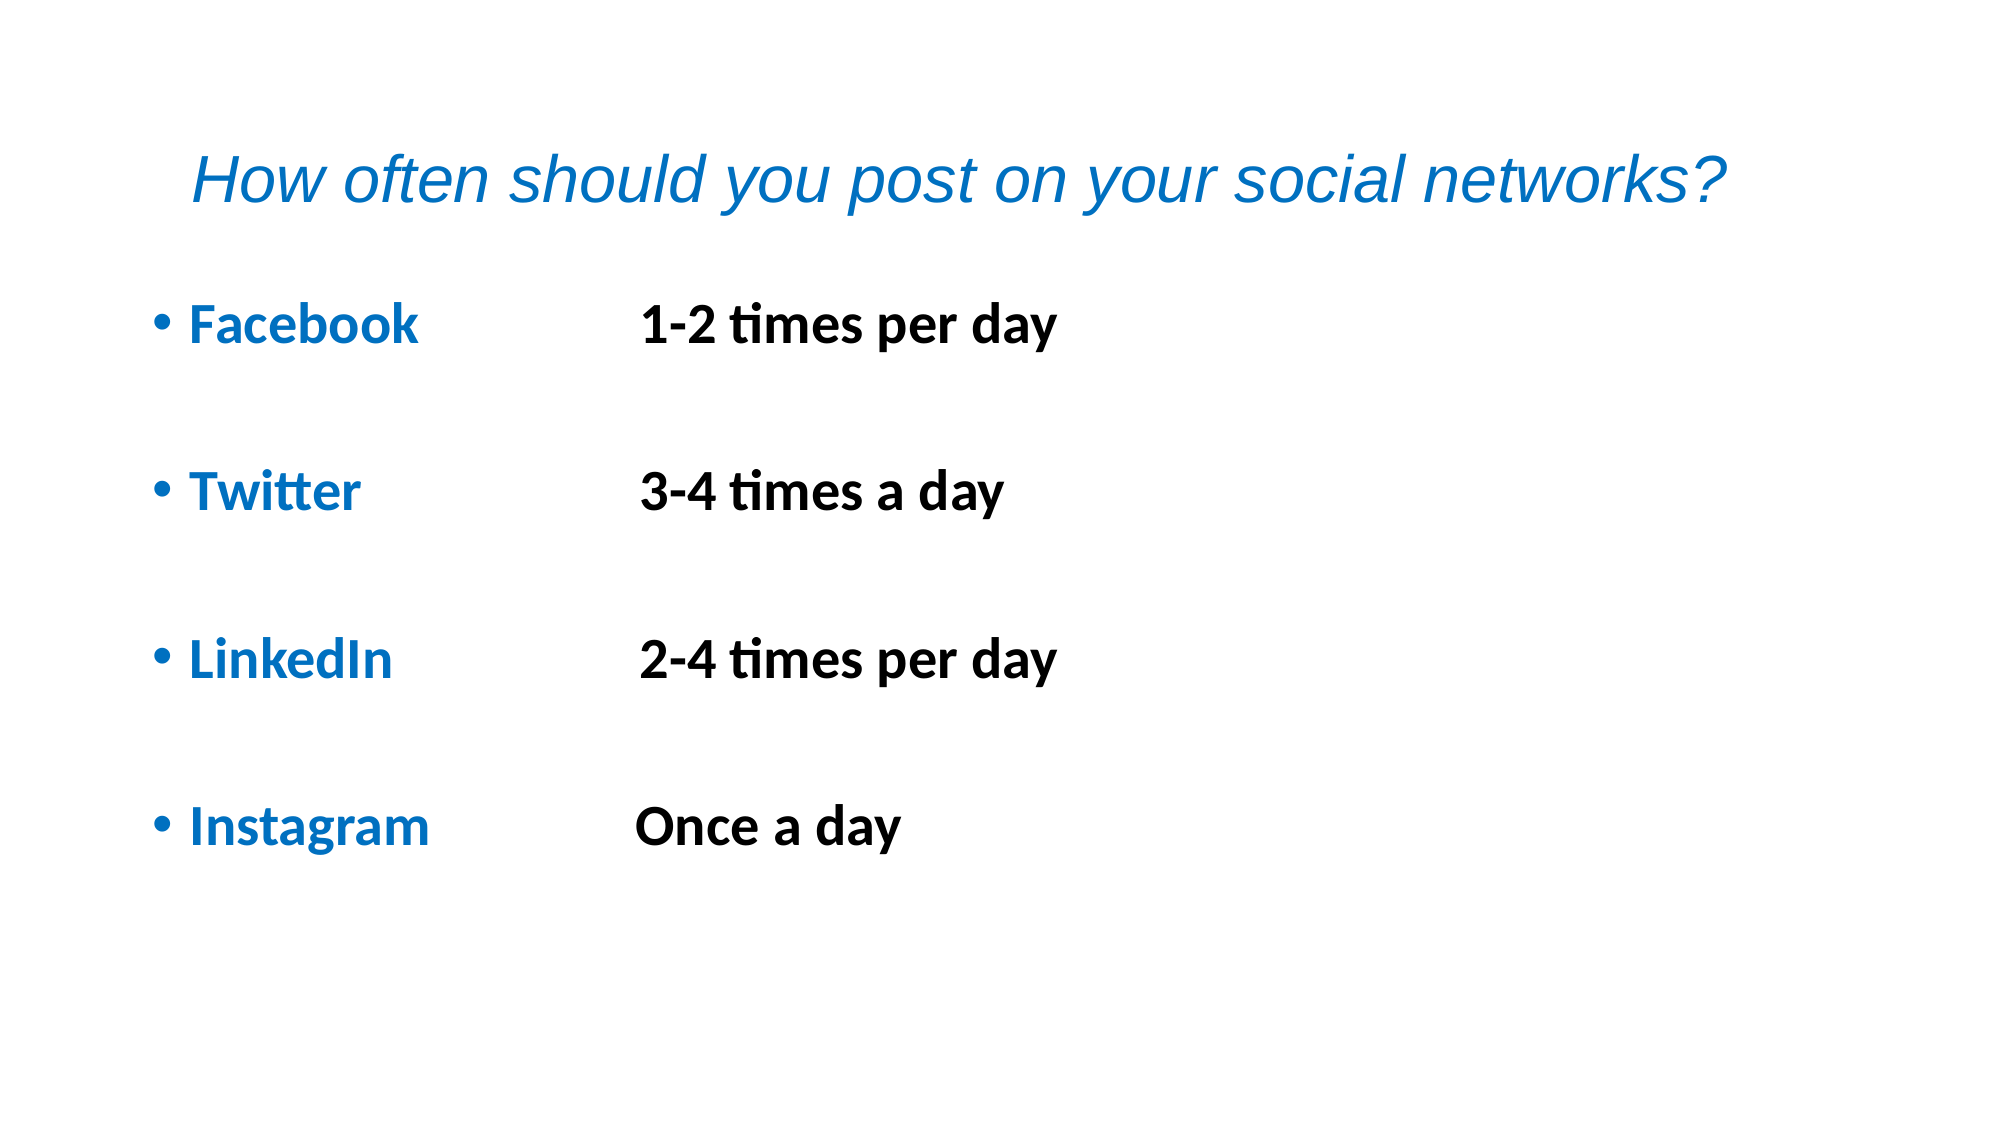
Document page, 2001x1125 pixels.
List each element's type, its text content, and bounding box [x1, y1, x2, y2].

title How often should you post on your social networks? [176, 125, 1863, 236]
list Facebook 1-2 times per day Twitter 3-4 times a day LinkedIn 2-4 times per day Instagram Once a day [137, 285, 1863, 1000]
